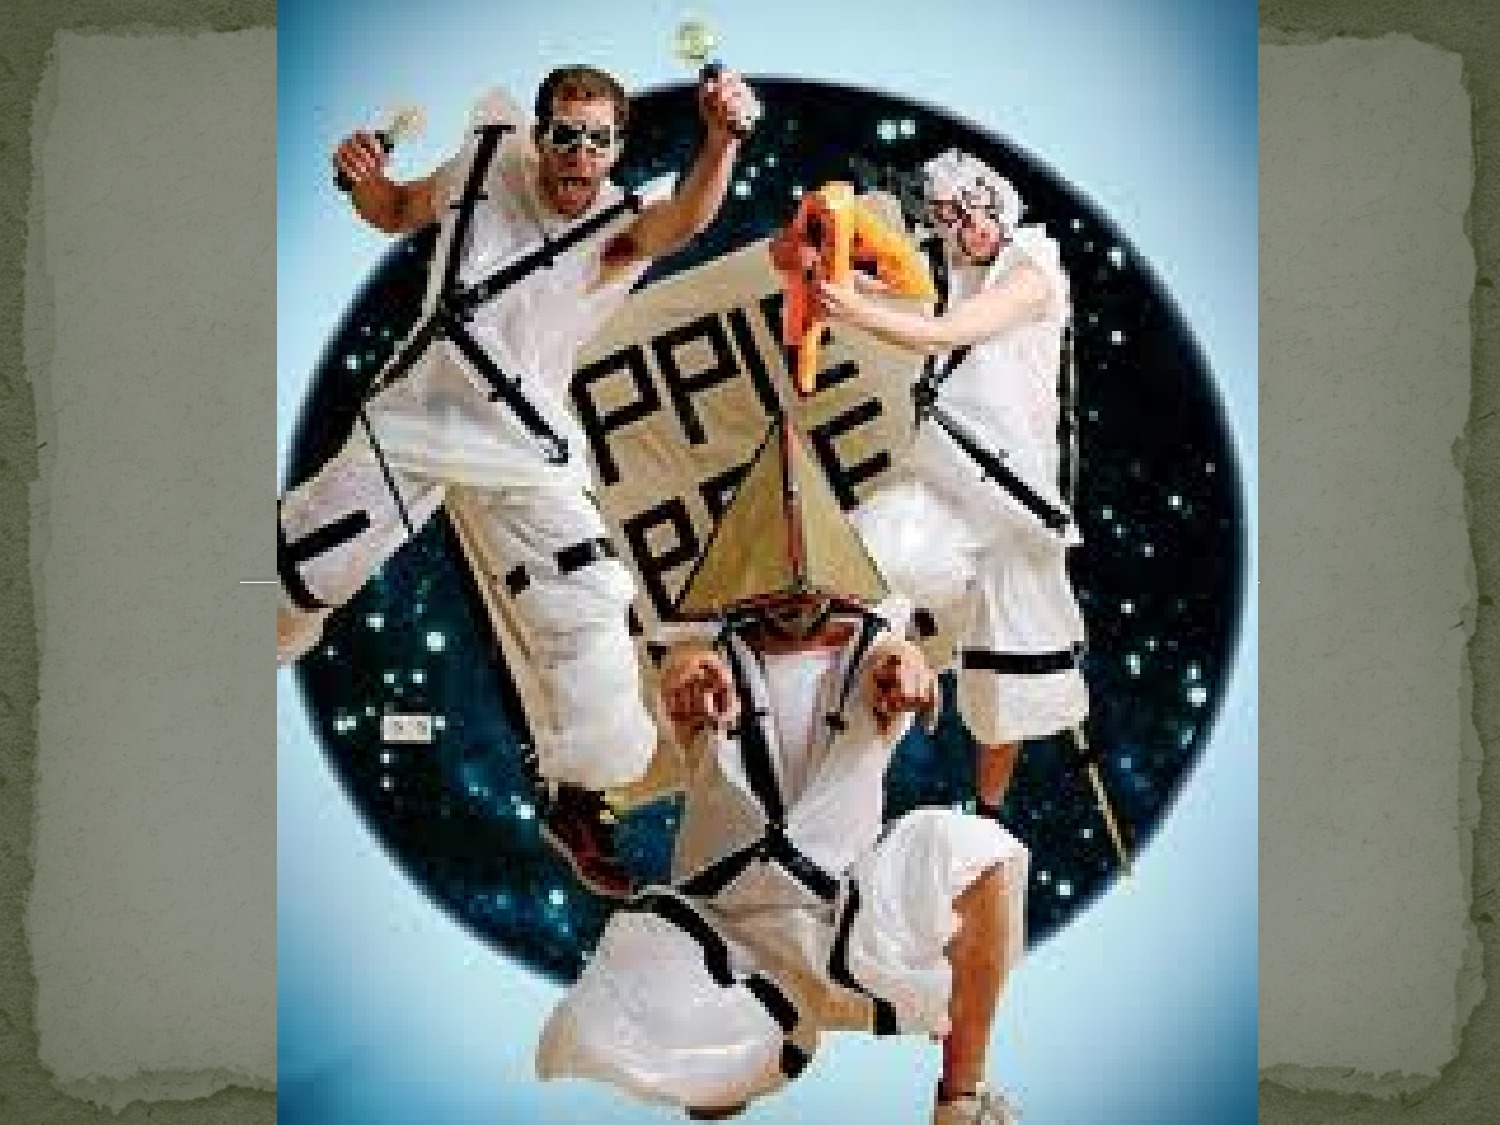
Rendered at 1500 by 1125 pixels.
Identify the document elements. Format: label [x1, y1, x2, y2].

picture [277, 0, 1258, 1125]
